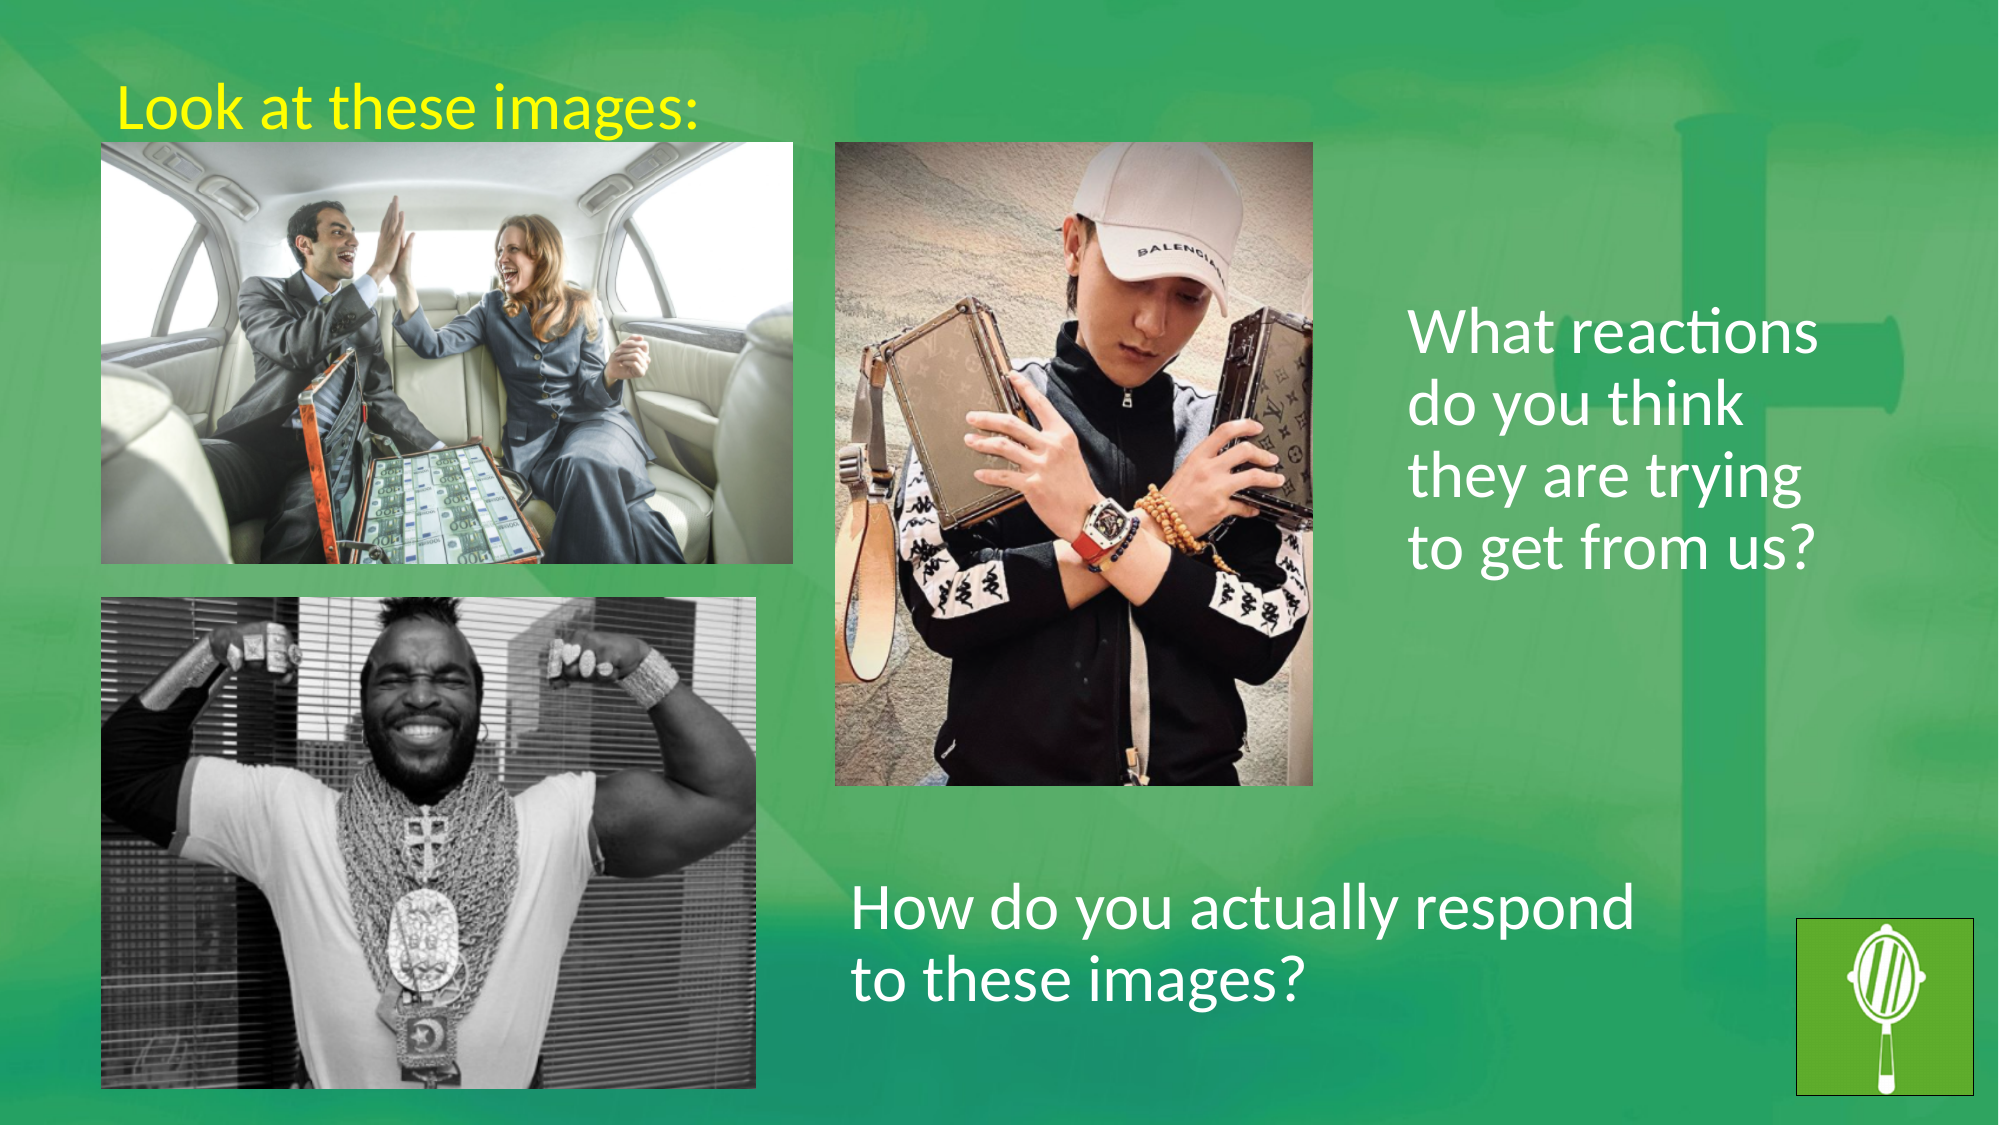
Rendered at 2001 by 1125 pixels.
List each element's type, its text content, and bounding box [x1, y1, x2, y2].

text_box How do you actually respond to these images? [835, 864, 1692, 1060]
list Look at these images: [101, 64, 1873, 176]
text_box What reactions do you think they are trying to get from us? [1392, 288, 1873, 750]
picture [0, 0, 1999, 1125]
